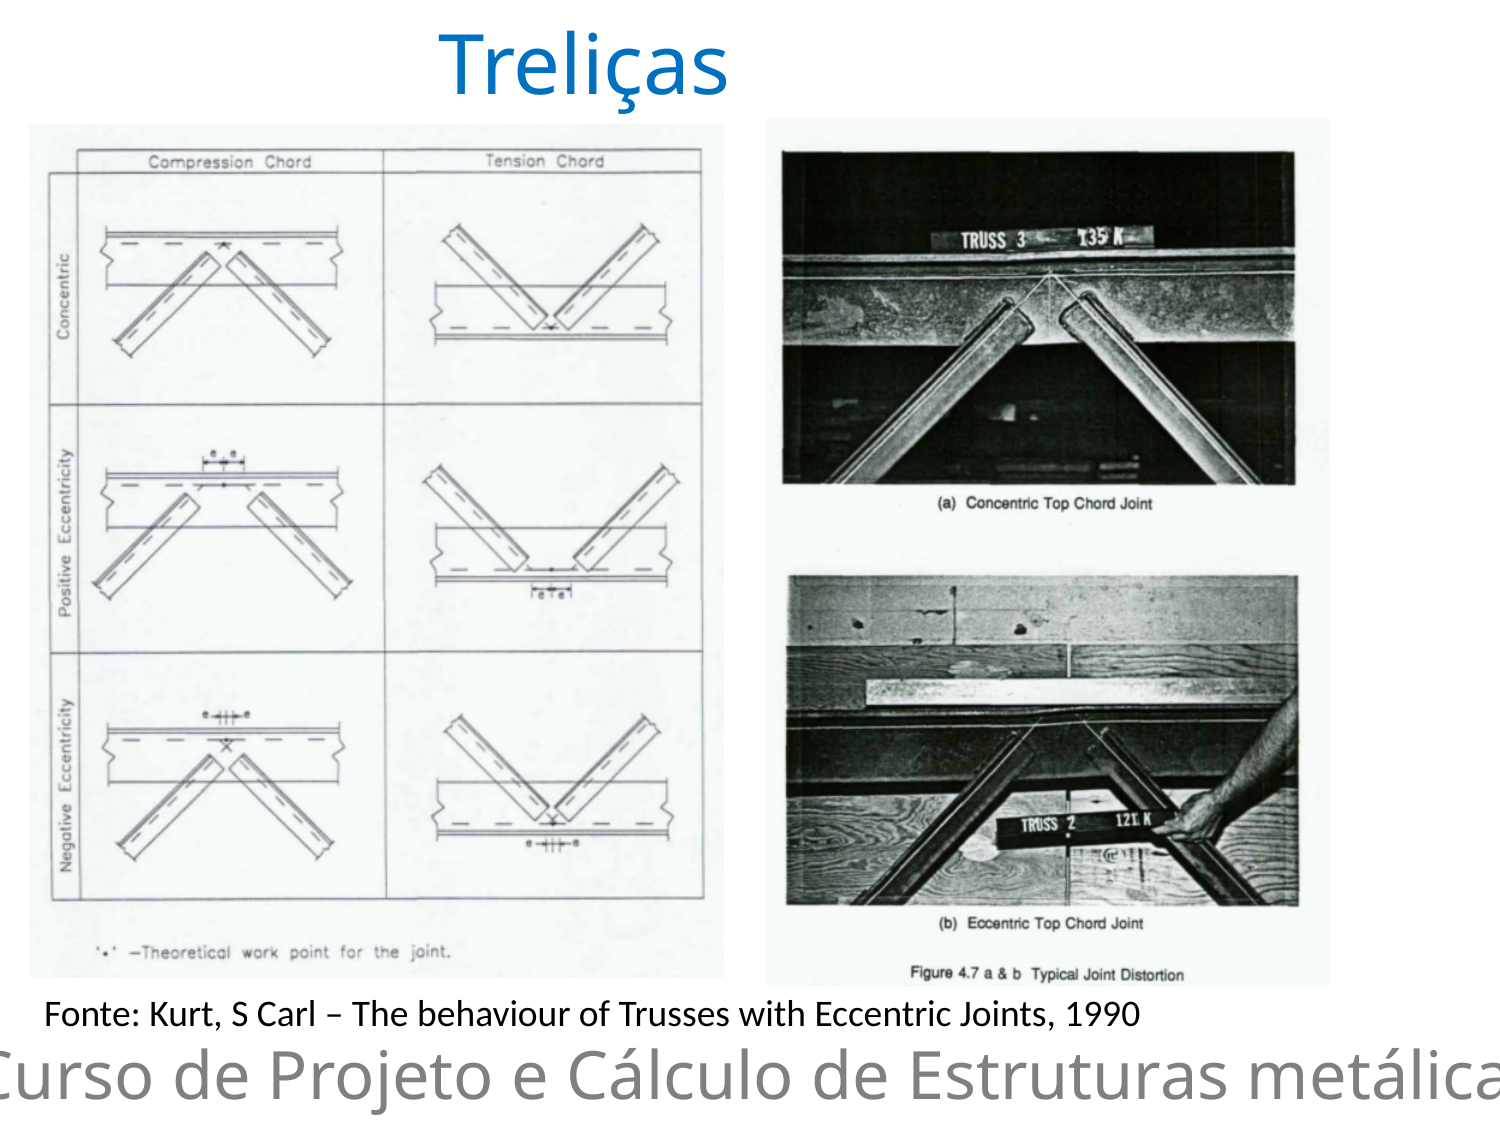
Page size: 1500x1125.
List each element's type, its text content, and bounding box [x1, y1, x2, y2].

picture [767, 119, 1330, 987]
picture [29, 123, 724, 978]
text_box Treliças [0, 3, 1306, 119]
text_box Fonte: Kurt, S Carl – The behaviour of Trusses with Eccentric Joints, 1990 [29, 981, 1329, 1042]
text_box Curso de Projeto e Cálculo de Estruturas metálicas [0, 1025, 1500, 1121]
